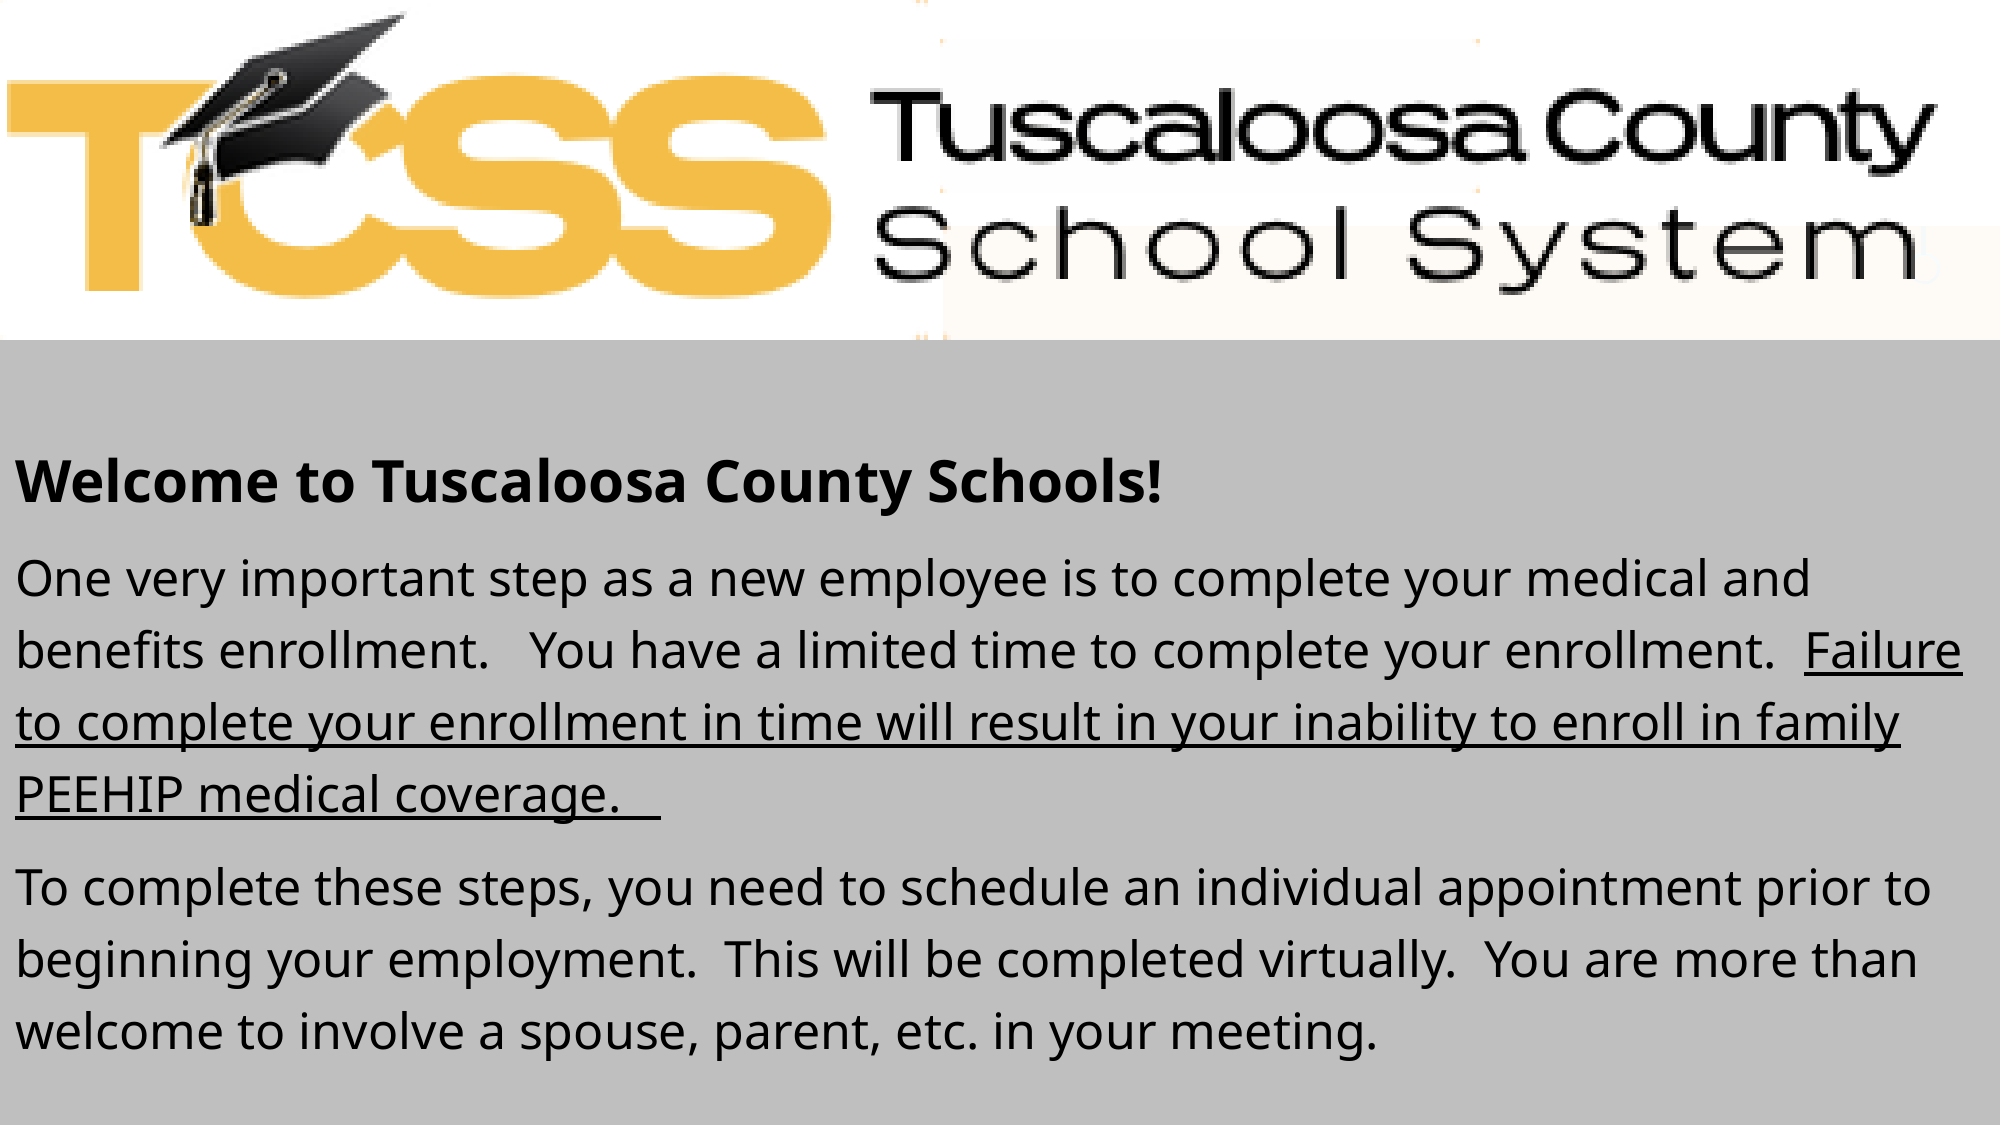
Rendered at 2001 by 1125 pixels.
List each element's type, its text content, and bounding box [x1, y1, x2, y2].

picture [0, 0, 2000, 340]
list Welcome to Tuscaloosa County Schools! One very important step as a new employee is to complete your medical and benefits enrollment. You have a limited time to complete your enrollment. Failure to complete your enrollment in time will result in your inability to enroll in family PEEHIP medical coverage. To complete these steps, you need to schedule an individual appointment prior to beginning your employment. This will be completed virtually. You are more than welcome to involve a spouse, parent, etc. in your meeting. [0, 340, 2000, 1125]
